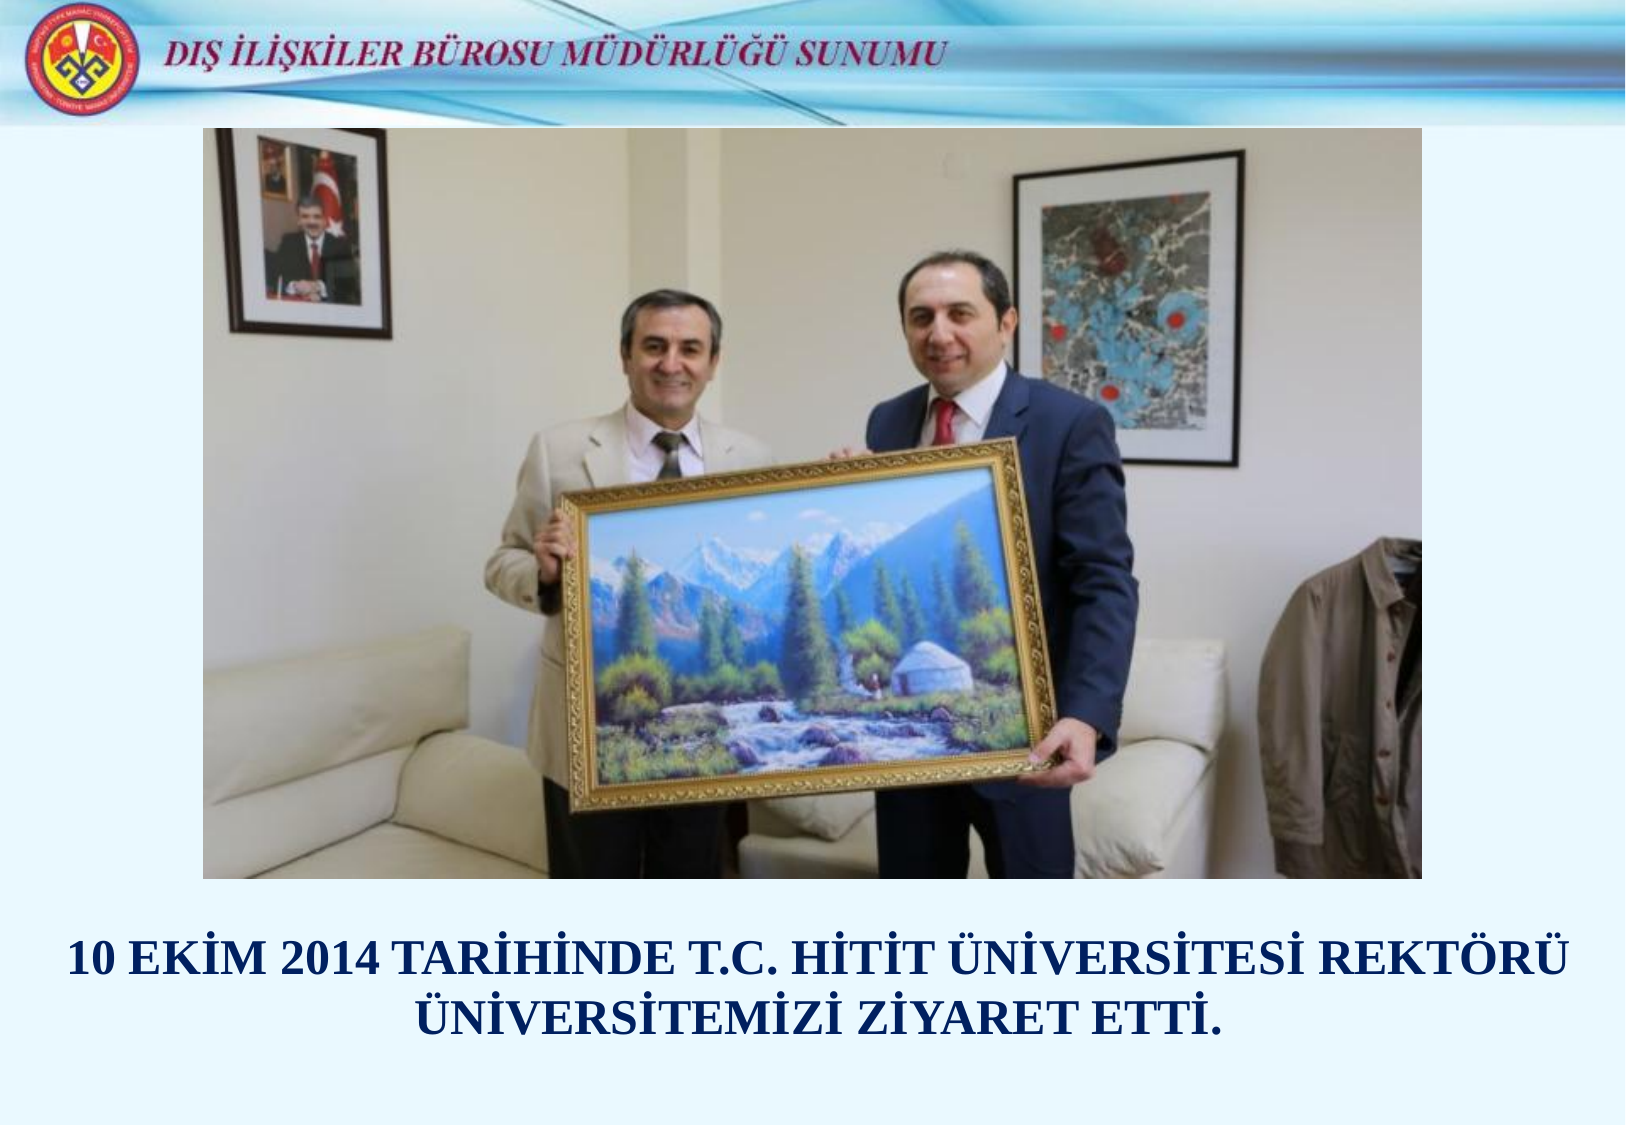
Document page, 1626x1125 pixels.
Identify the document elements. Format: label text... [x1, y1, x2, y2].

picture [0, 0, 1626, 1125]
text_box 10 EKİM 2014 TARİHİNDE T.C. HİTİT ÜNİVERSİTESİ REKTÖRÜ ÜNİVERSİTEMİZİ ZİYARET ETTİ. [32, 916, 1604, 1052]
